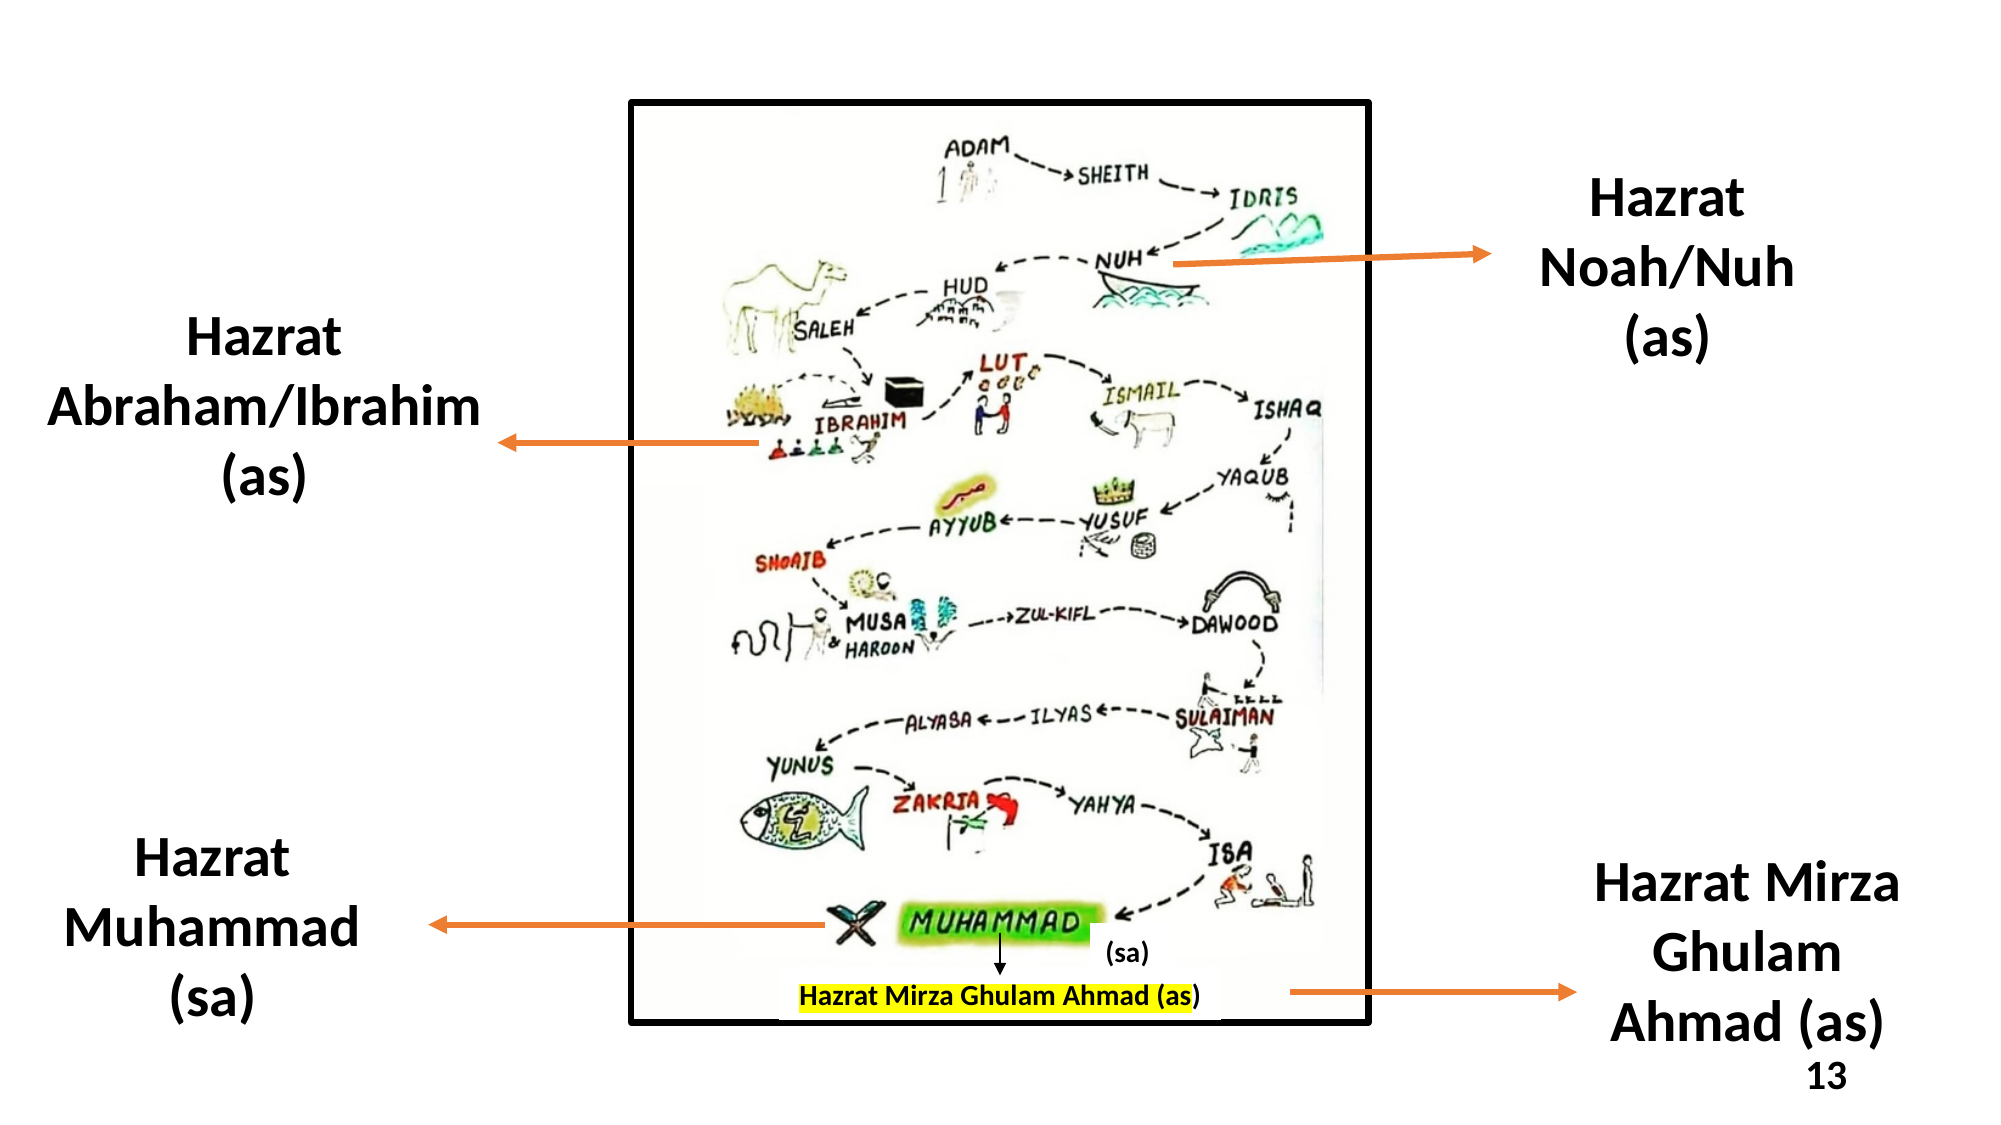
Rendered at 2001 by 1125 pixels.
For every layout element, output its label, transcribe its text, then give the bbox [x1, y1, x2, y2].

slide_number 13 [1412, 1042, 1863, 1103]
text_box Hazrat Noah/Nuh (as) [1491, 150, 1844, 376]
text_box Hazrat Abraham/Ibrahim (as) [29, 290, 500, 515]
text_box Hazrat Mirza Ghulam Ahmad (as) [1571, 835, 1924, 1061]
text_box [1173, 253, 1492, 265]
text_box Hazrat Muhammad (sa) [29, 811, 396, 1036]
picture [634, 105, 1366, 1020]
